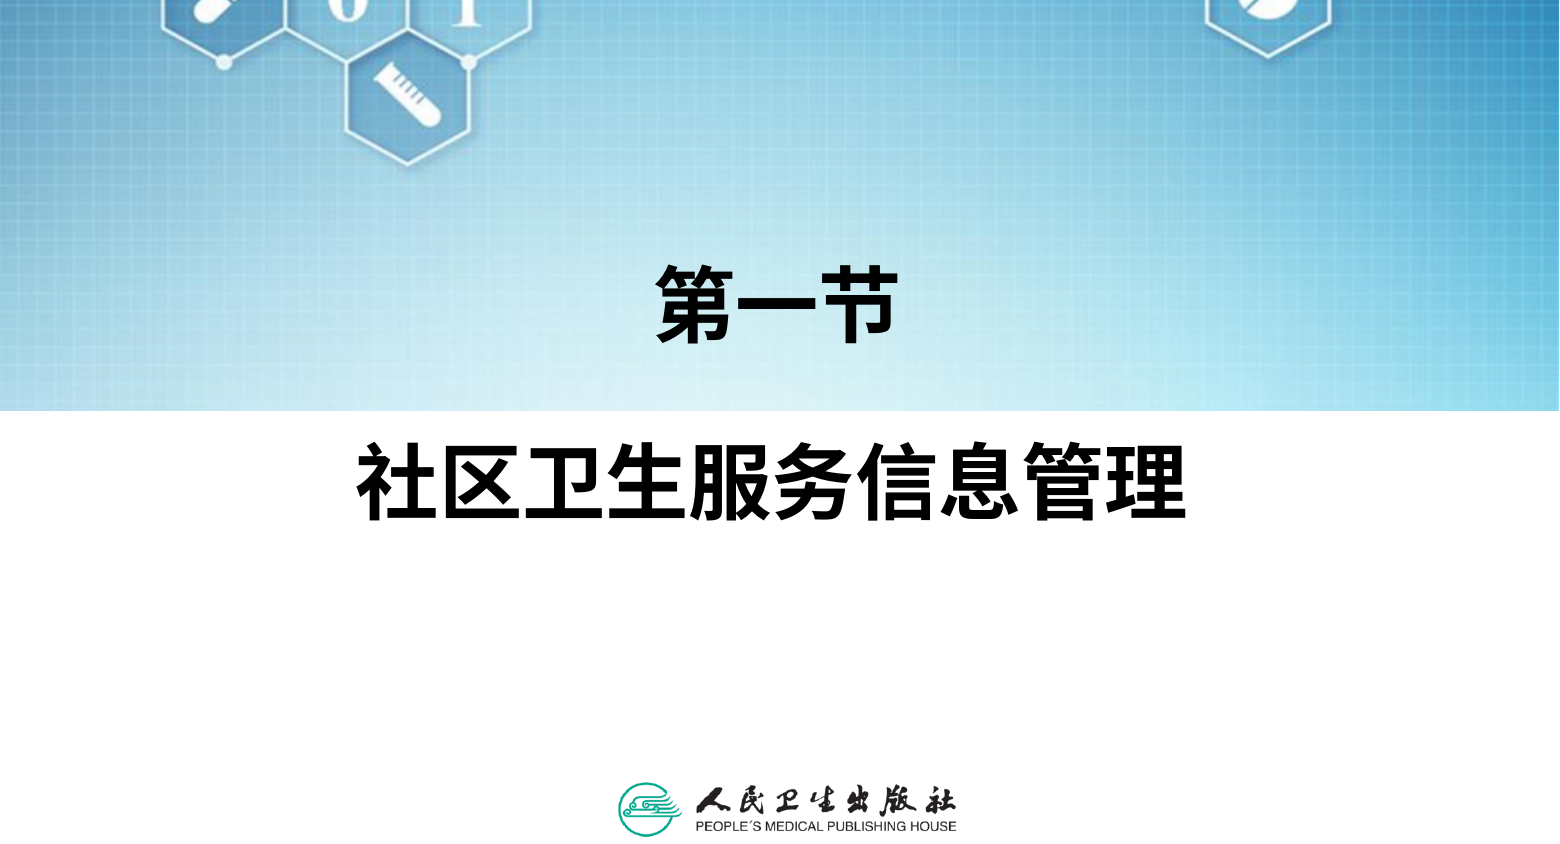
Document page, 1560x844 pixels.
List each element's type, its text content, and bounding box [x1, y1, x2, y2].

text_box 社区卫生服务信息管理 [340, 423, 1204, 538]
picture [597, 772, 977, 844]
text_box 第一节 [637, 245, 917, 361]
picture [0, 0, 1560, 411]
